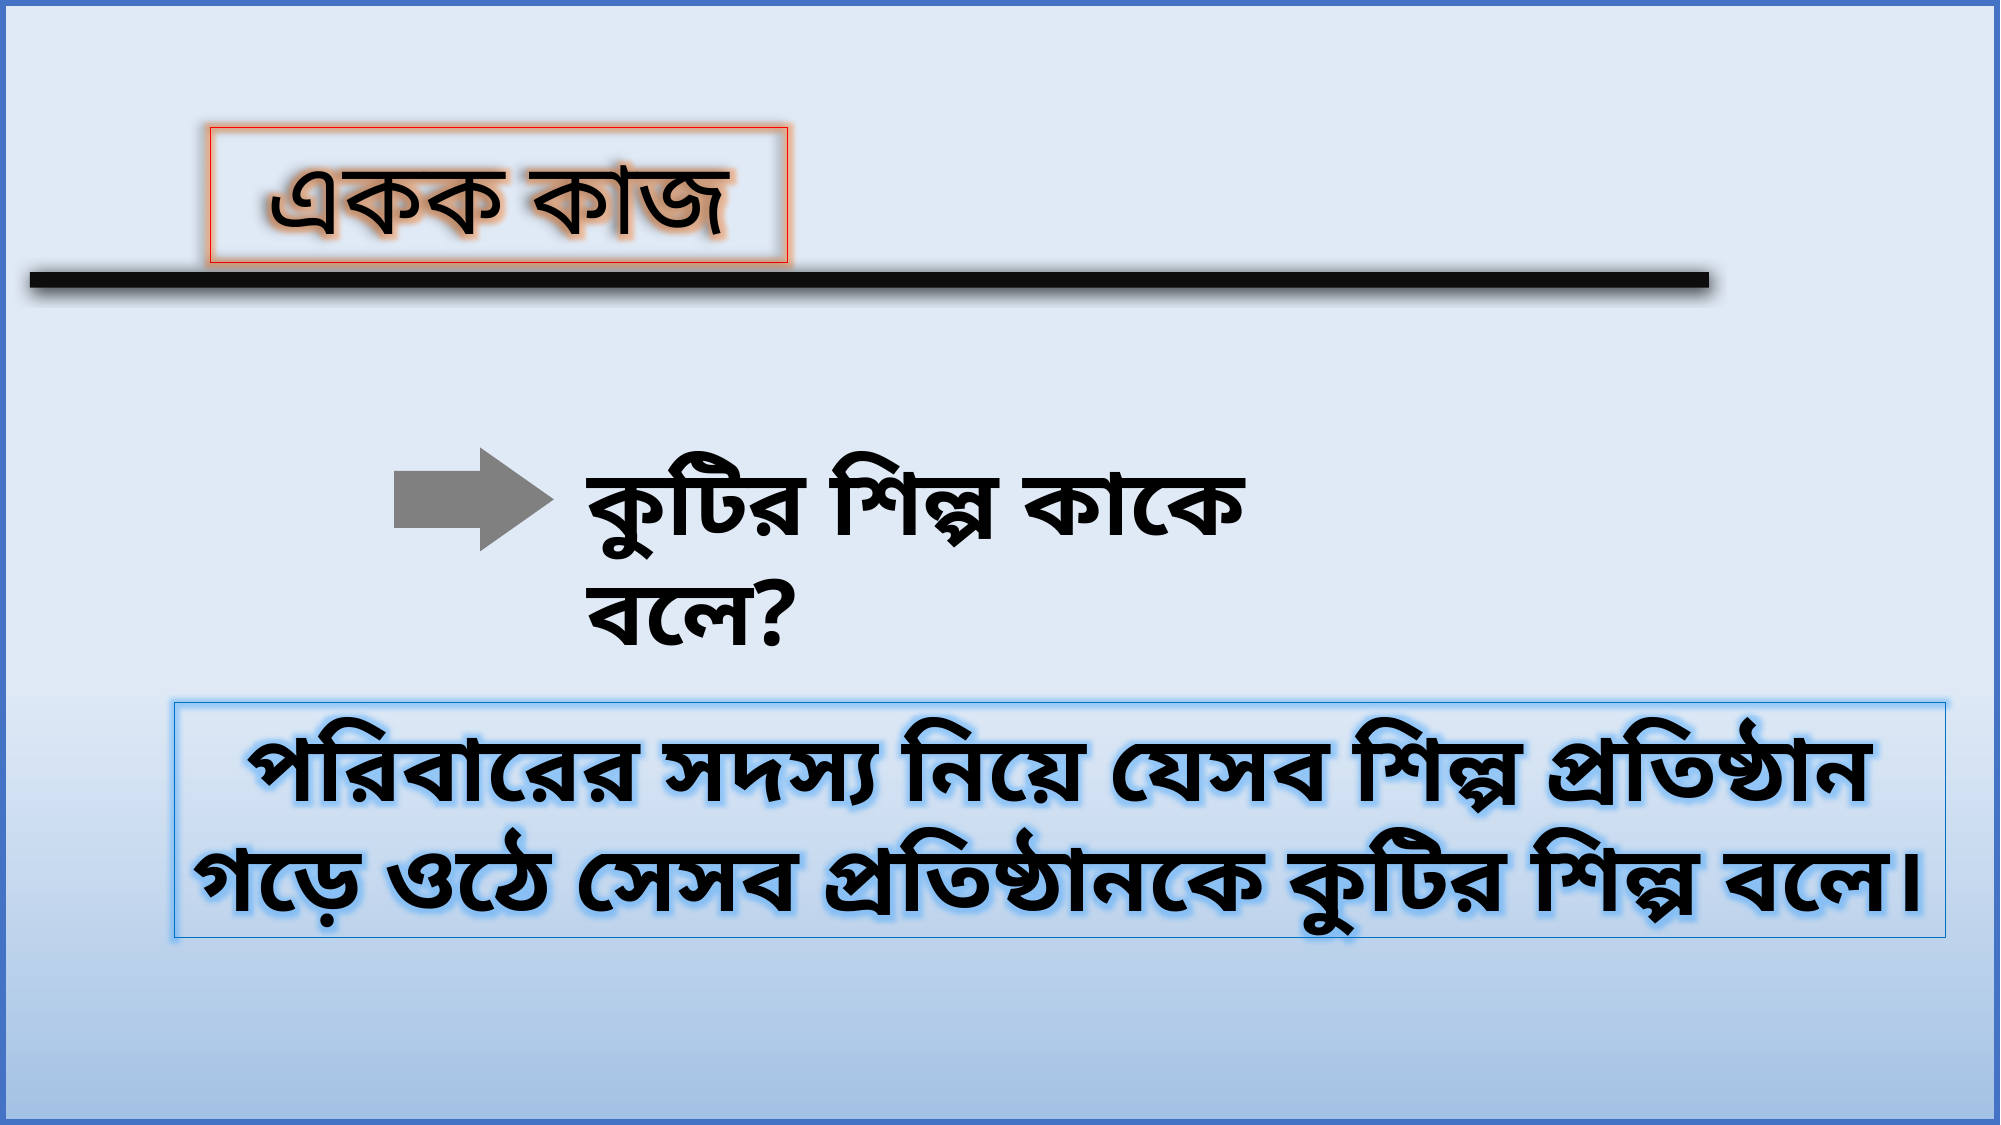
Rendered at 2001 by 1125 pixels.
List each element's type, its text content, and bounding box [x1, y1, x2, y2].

text_box পরিবারের সদস্য নিয়ে যেসব শিল্প প্রতিষ্ঠান গড়ে ওঠে সেসব প্রতিষ্ঠানকে কুটির শিল্প বলে। [174, 702, 1946, 938]
text_box [29, 271, 1710, 289]
text_box [0, 0, 2000, 1125]
text_box কুটির শিল্প কাকে বলে? [573, 436, 1427, 671]
text_box একক কাজ [210, 127, 788, 259]
text_box [393, 445, 556, 554]
